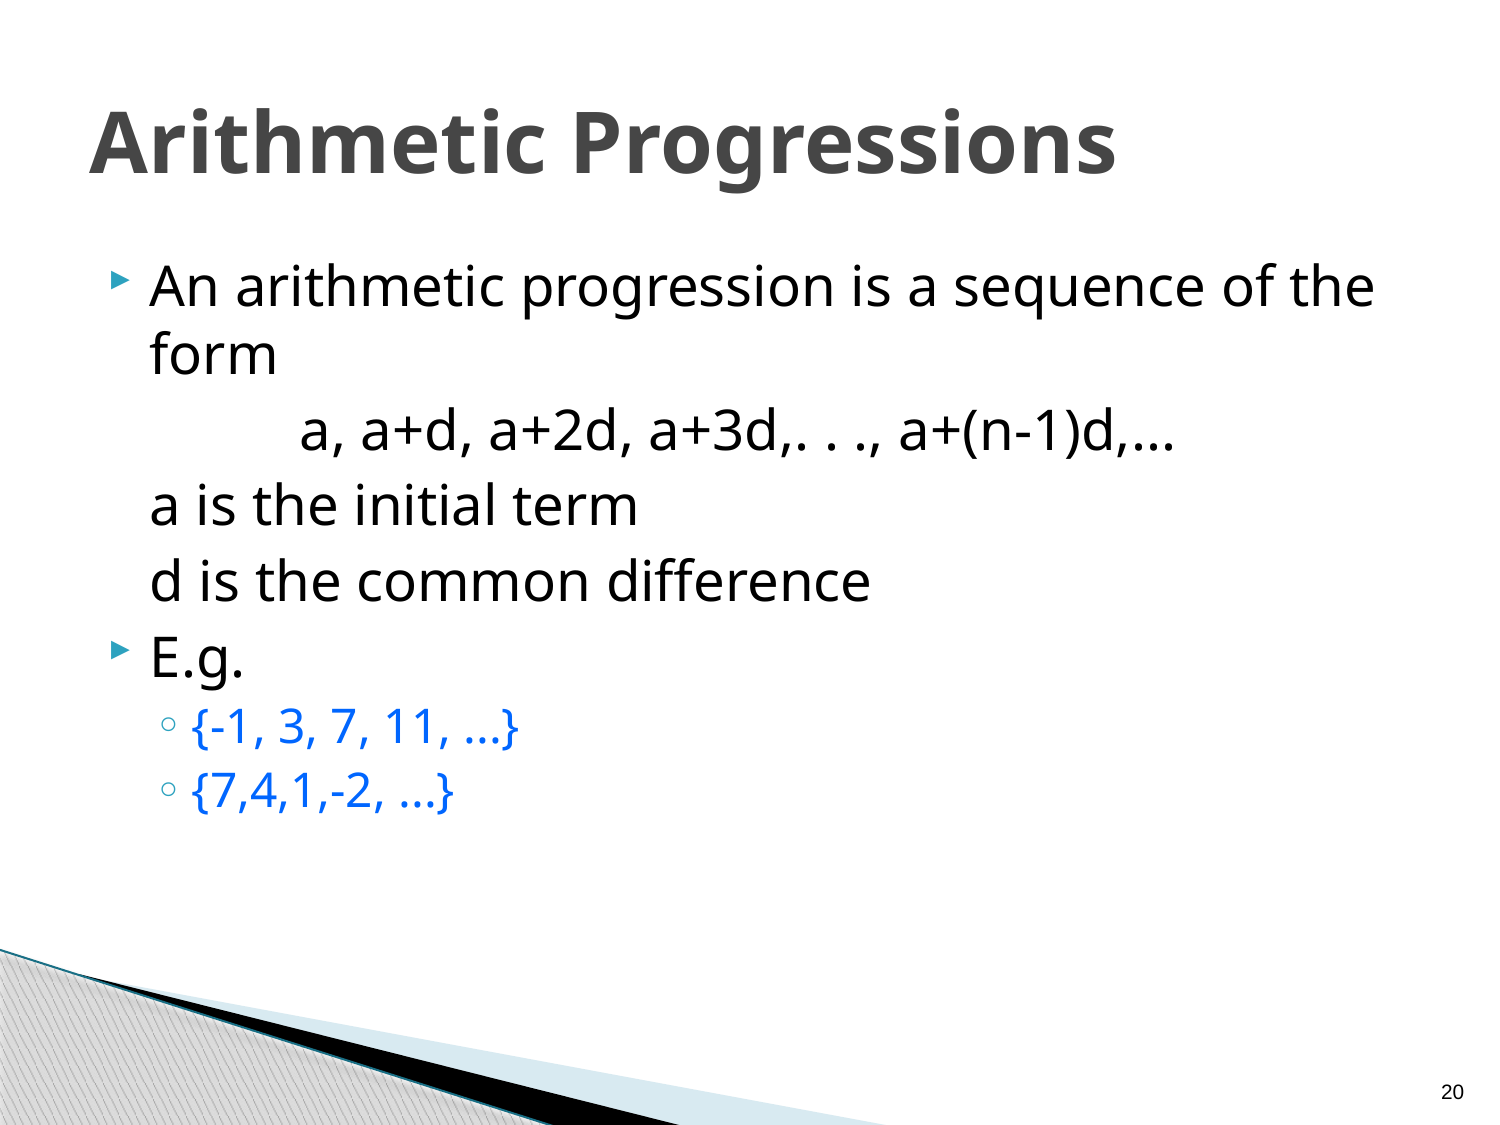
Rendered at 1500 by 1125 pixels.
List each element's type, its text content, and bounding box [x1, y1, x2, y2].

slide_number 20 [1418, 1051, 1479, 1112]
list An arithmetic progression is a sequence of the form a, a+d, a+2d, a+3d,. . ., a+(n-1)d,... a is the initial term d is the common difference E.g. {-1, 3, 7, 11, ...} {7,4,1,-2, ...} [74, 242, 1426, 986]
title Arithmetic Progressions [75, 45, 1425, 233]
